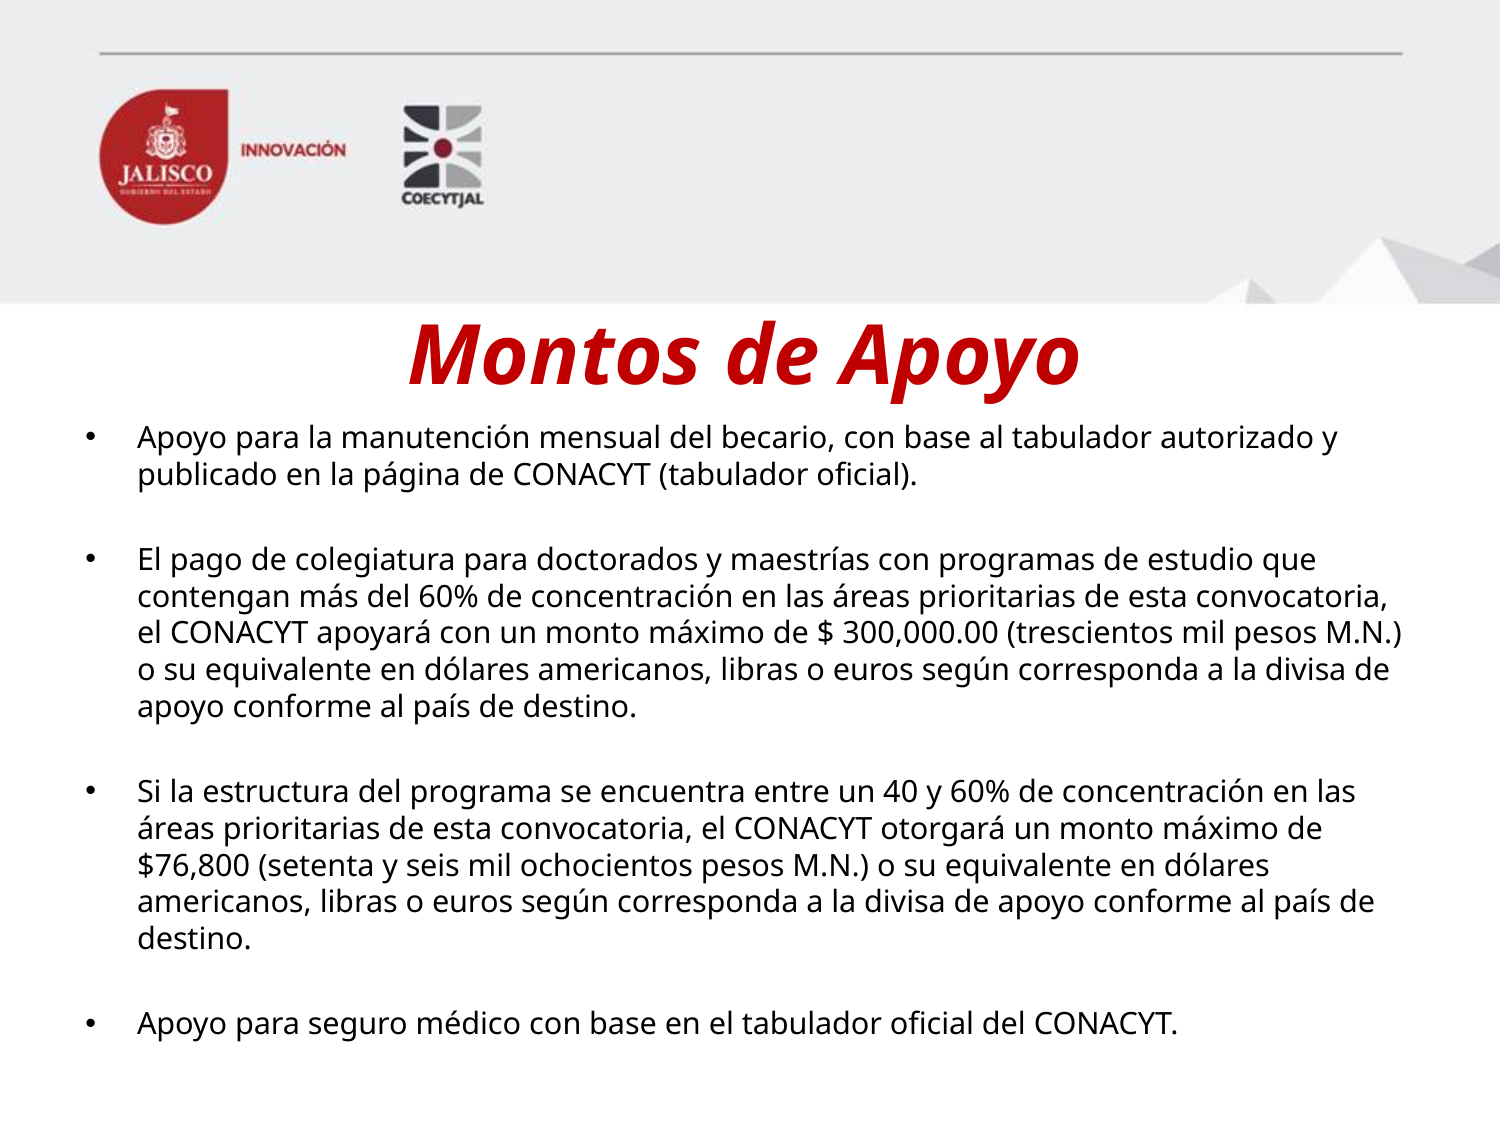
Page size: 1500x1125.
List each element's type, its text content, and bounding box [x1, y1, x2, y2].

title Montos de Apoyo [70, 257, 1421, 446]
list Apoyo para la manutención mensual del becario, con base al tabulador autorizado y publicado en la página de CONACYT (tabulador oficial). El pago de colegiatura para doctorados y maestrías con programas de estudio que contengan más del 60% de concentración en las áreas prioritarias de esta convocatoria, el CONACYT apoyará con un monto máximo de $ 300,000.00 (trescientos mil pesos M.N.) o su equivalente en dólares americanos, libras o euros según corresponda a la divisa de apoyo conforme al país de destino. Si la estructura del programa se encuentra entre un 40 y 60% de concentración en las áreas prioritarias de esta convocatoria, el CONACYT otorgará un monto máximo de $76,800 (setenta y seis mil ochocientos pesos M.N.) o su equivalente en dólares americanos, libras o euros según corresponda a la divisa de apoyo conforme al país de destino. Apoyo para seguro médico con base en el tabulador oficial del CONACYT. [70, 446, 1421, 1055]
picture [0, 0, 1500, 1125]
